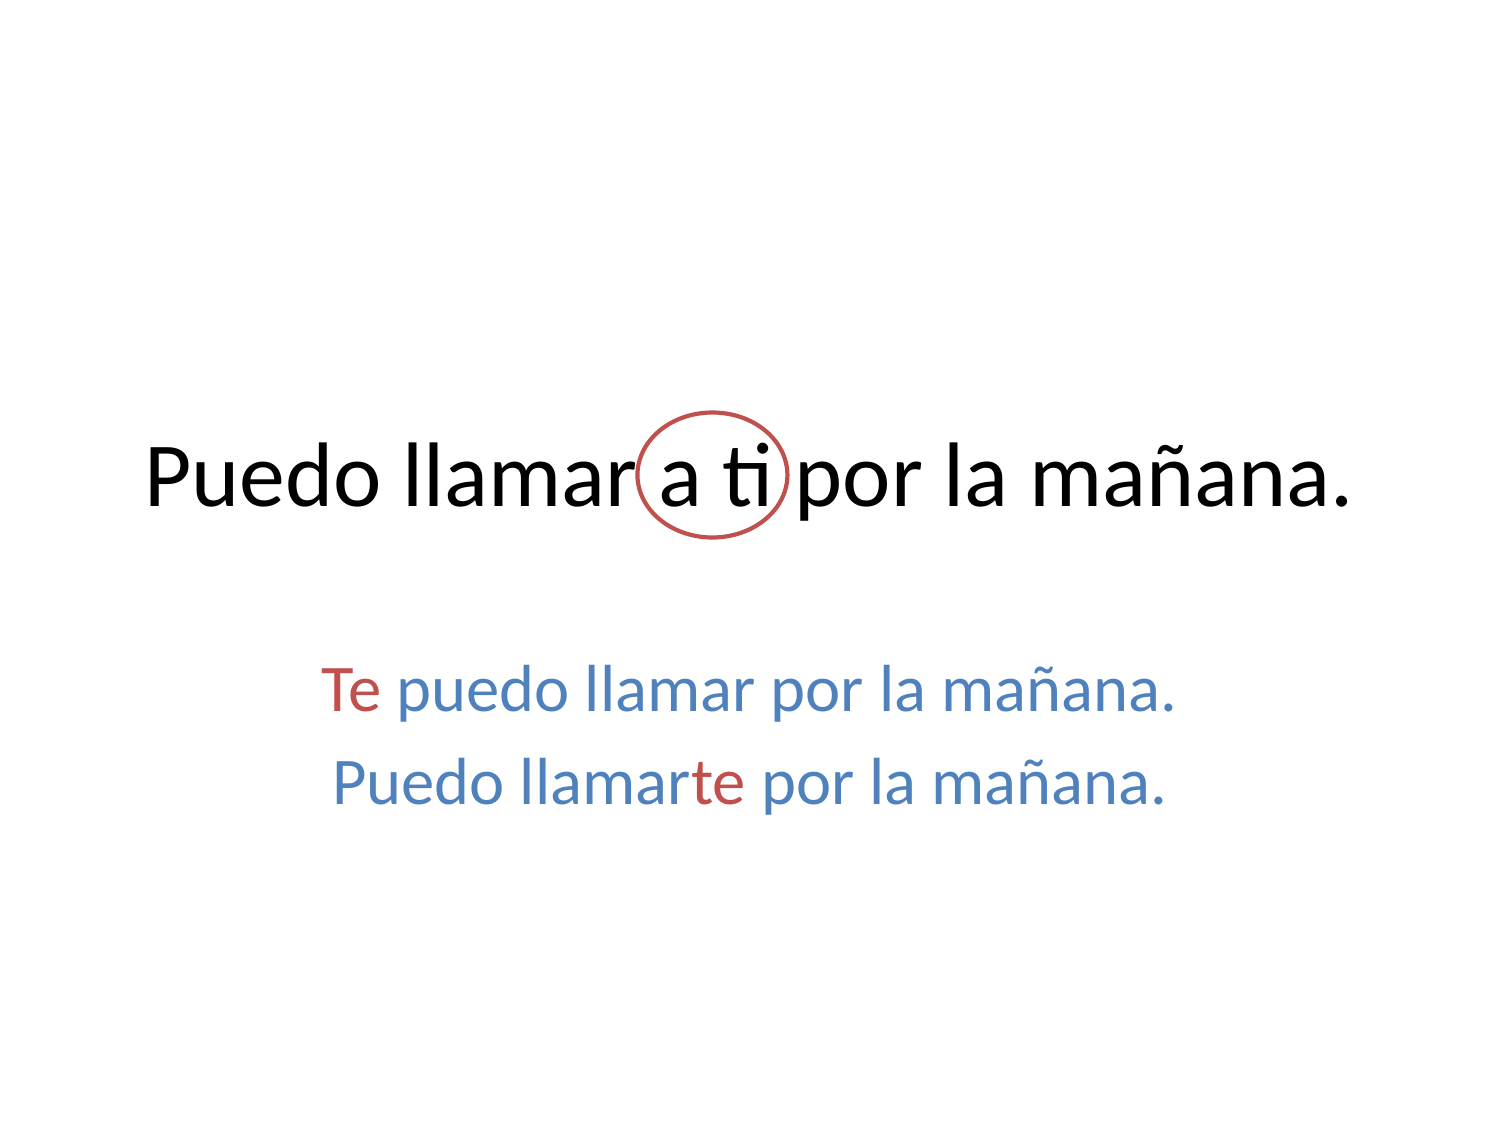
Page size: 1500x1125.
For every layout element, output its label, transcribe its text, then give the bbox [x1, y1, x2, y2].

title Puedo llamar a ti por la mañana. [112, 349, 1388, 591]
subtitle Te puedo llamar por la mañana. Puedo llamarte por la mañana. [225, 637, 1275, 925]
